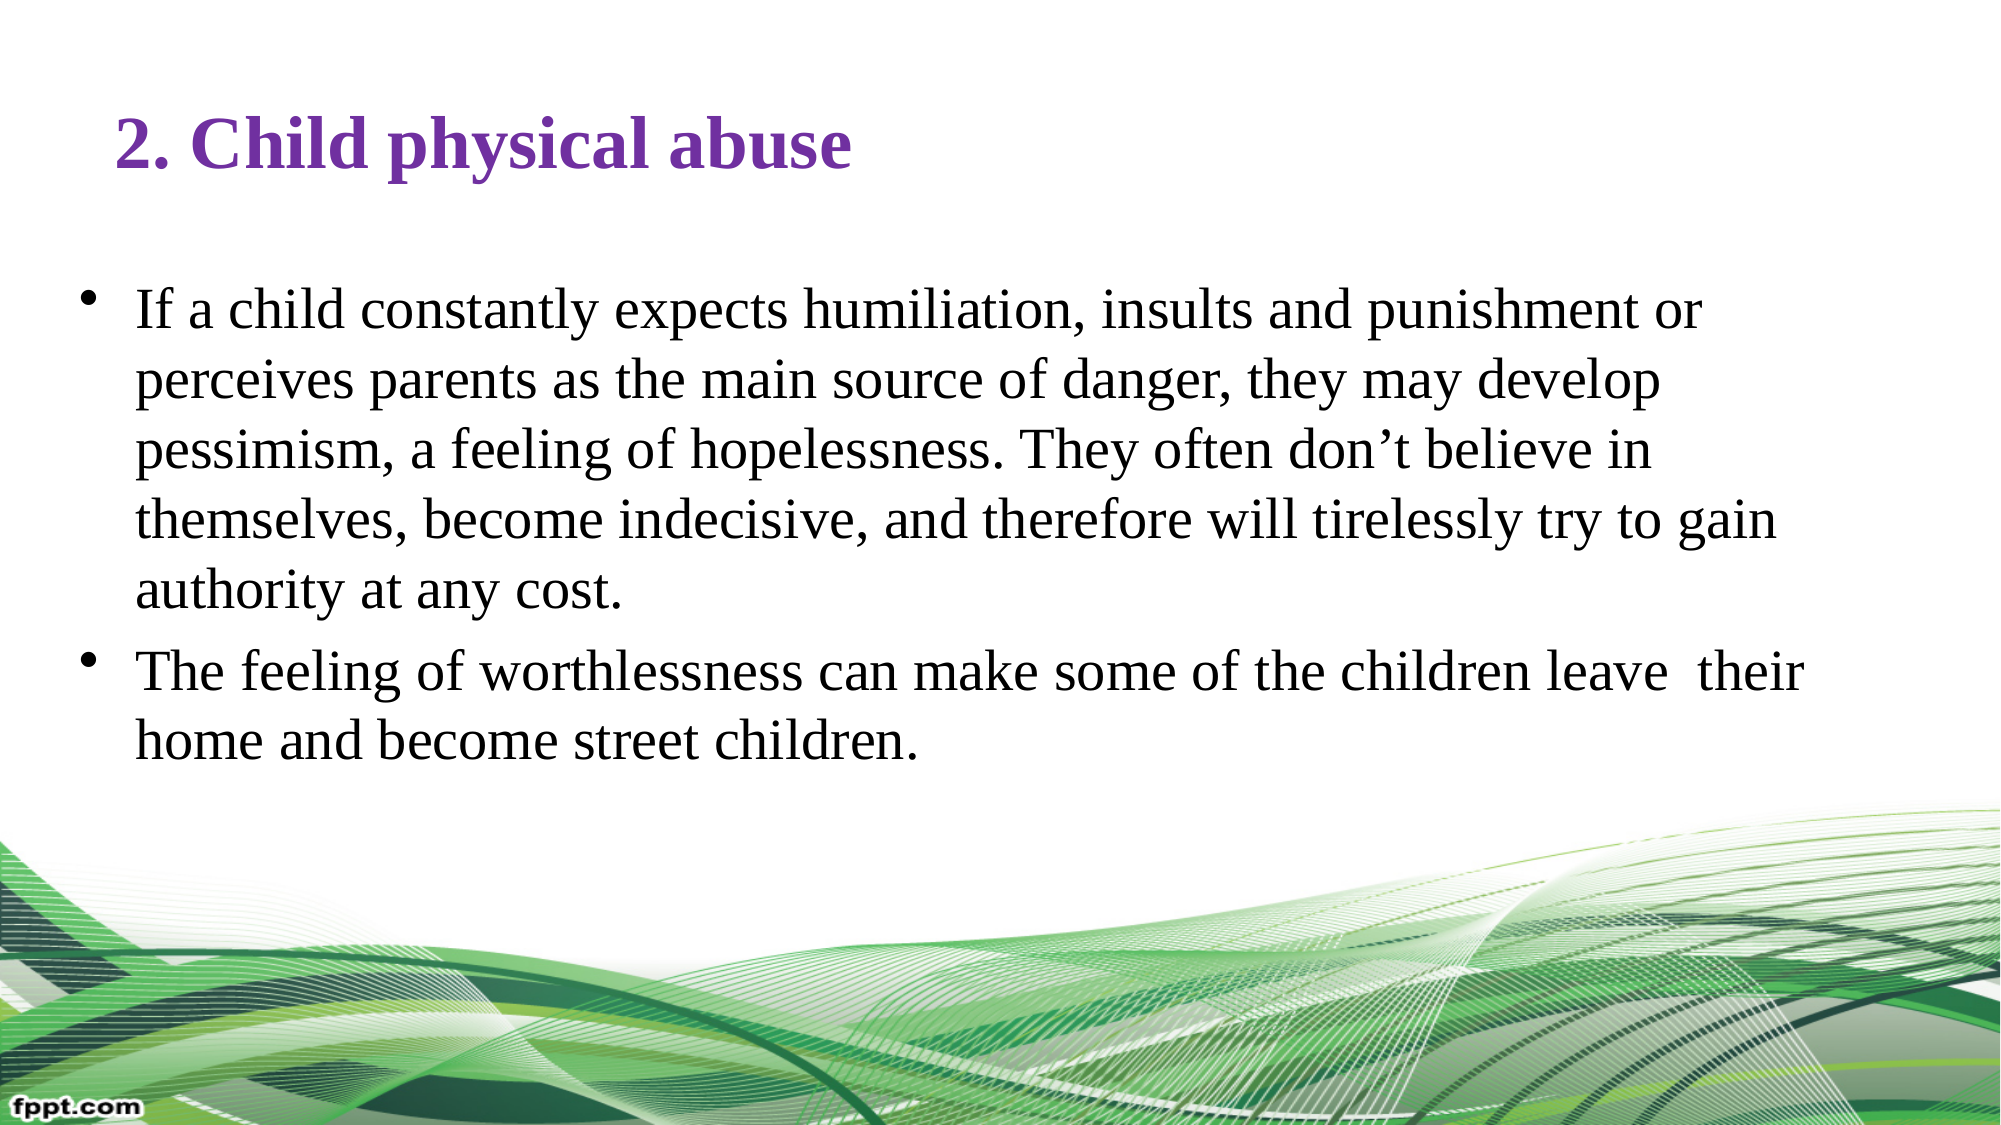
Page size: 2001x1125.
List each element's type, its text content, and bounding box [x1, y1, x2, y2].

list If a child constantly expects humiliation, insults and punishment or perceives parents as the main source of danger, they may develop pessimism, a feeling of hopelessness. They often don’t believe in themselves, become indecisive, and therefore will tirelessly try to gain authority at any cost. The feeling of worthlessness can make some of the children leave their home and become street children. [64, 262, 1900, 1005]
title 2. Child physical abuse [99, 45, 1900, 233]
picture [0, 0, 2001, 1125]
